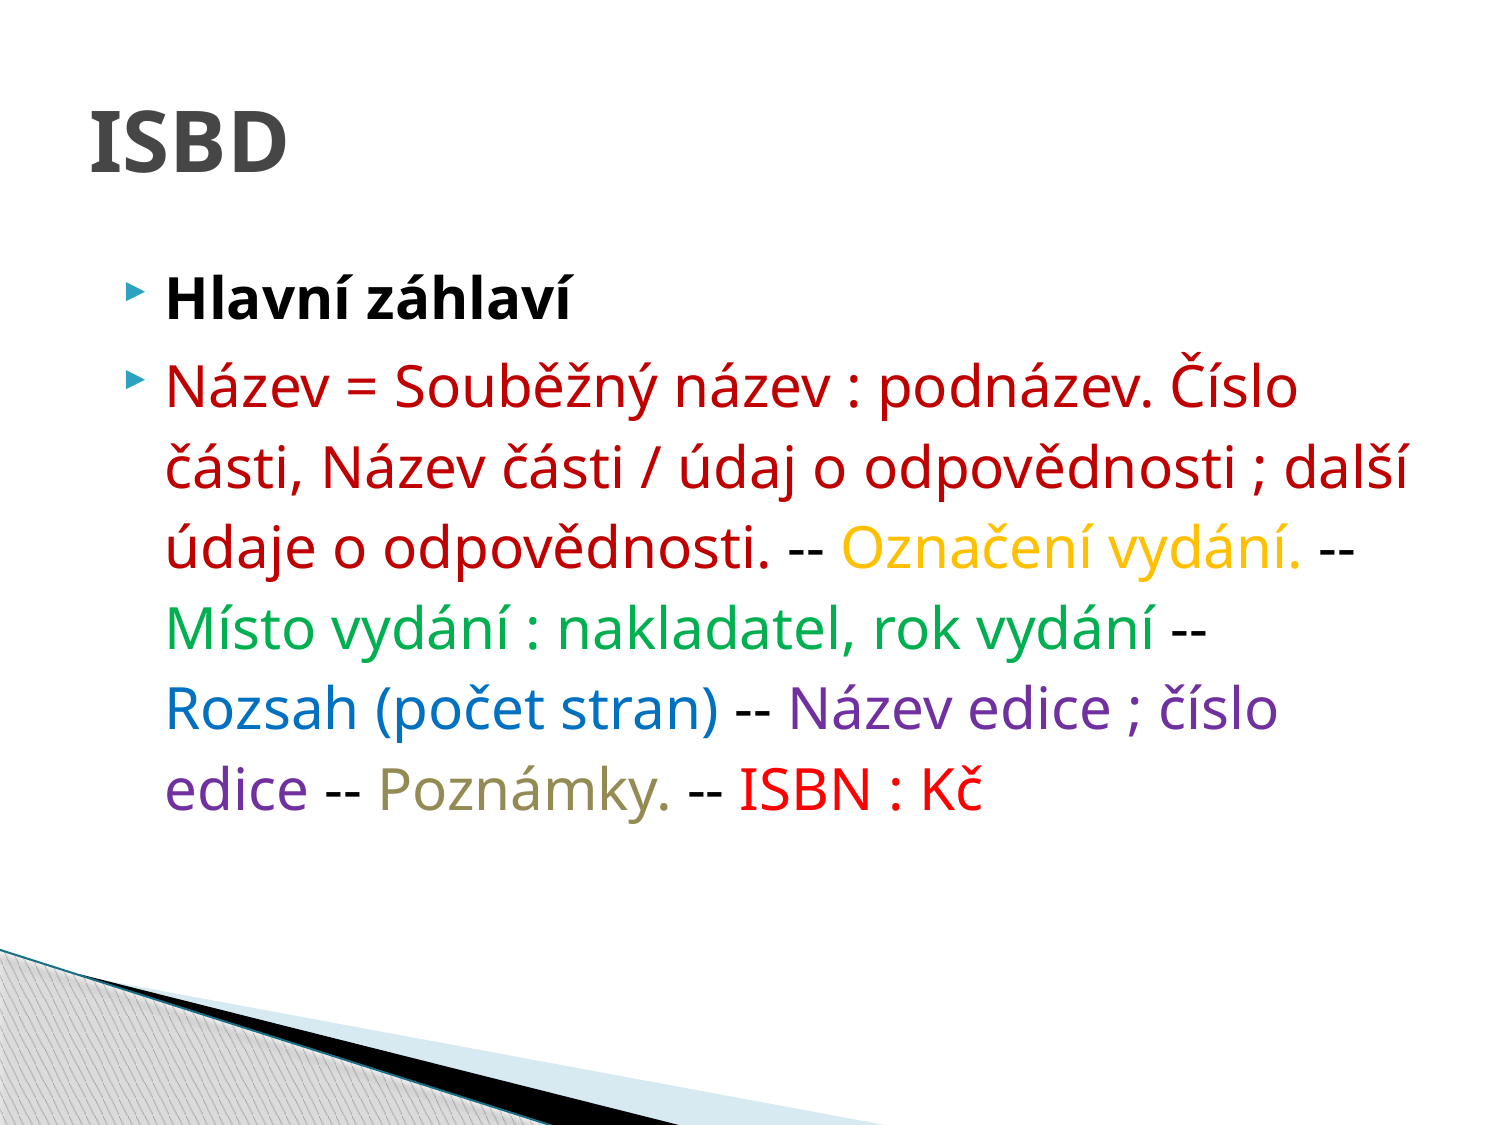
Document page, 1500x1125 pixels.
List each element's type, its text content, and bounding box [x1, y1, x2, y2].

list Hlavní záhlaví Název = Souběžný název : podnázev. Číslo části, Název části / údaj o odpovědnosti ; další údaje o odpovědnosti. -- Označení vydání. -- Místo vydání : nakladatel, rok vydání -- Rozsah (počet stran) -- Název edice ; číslo edice -- Poznámky. -- ISBN : Kč [75, 243, 1425, 986]
title ISBD [75, 45, 1425, 233]
